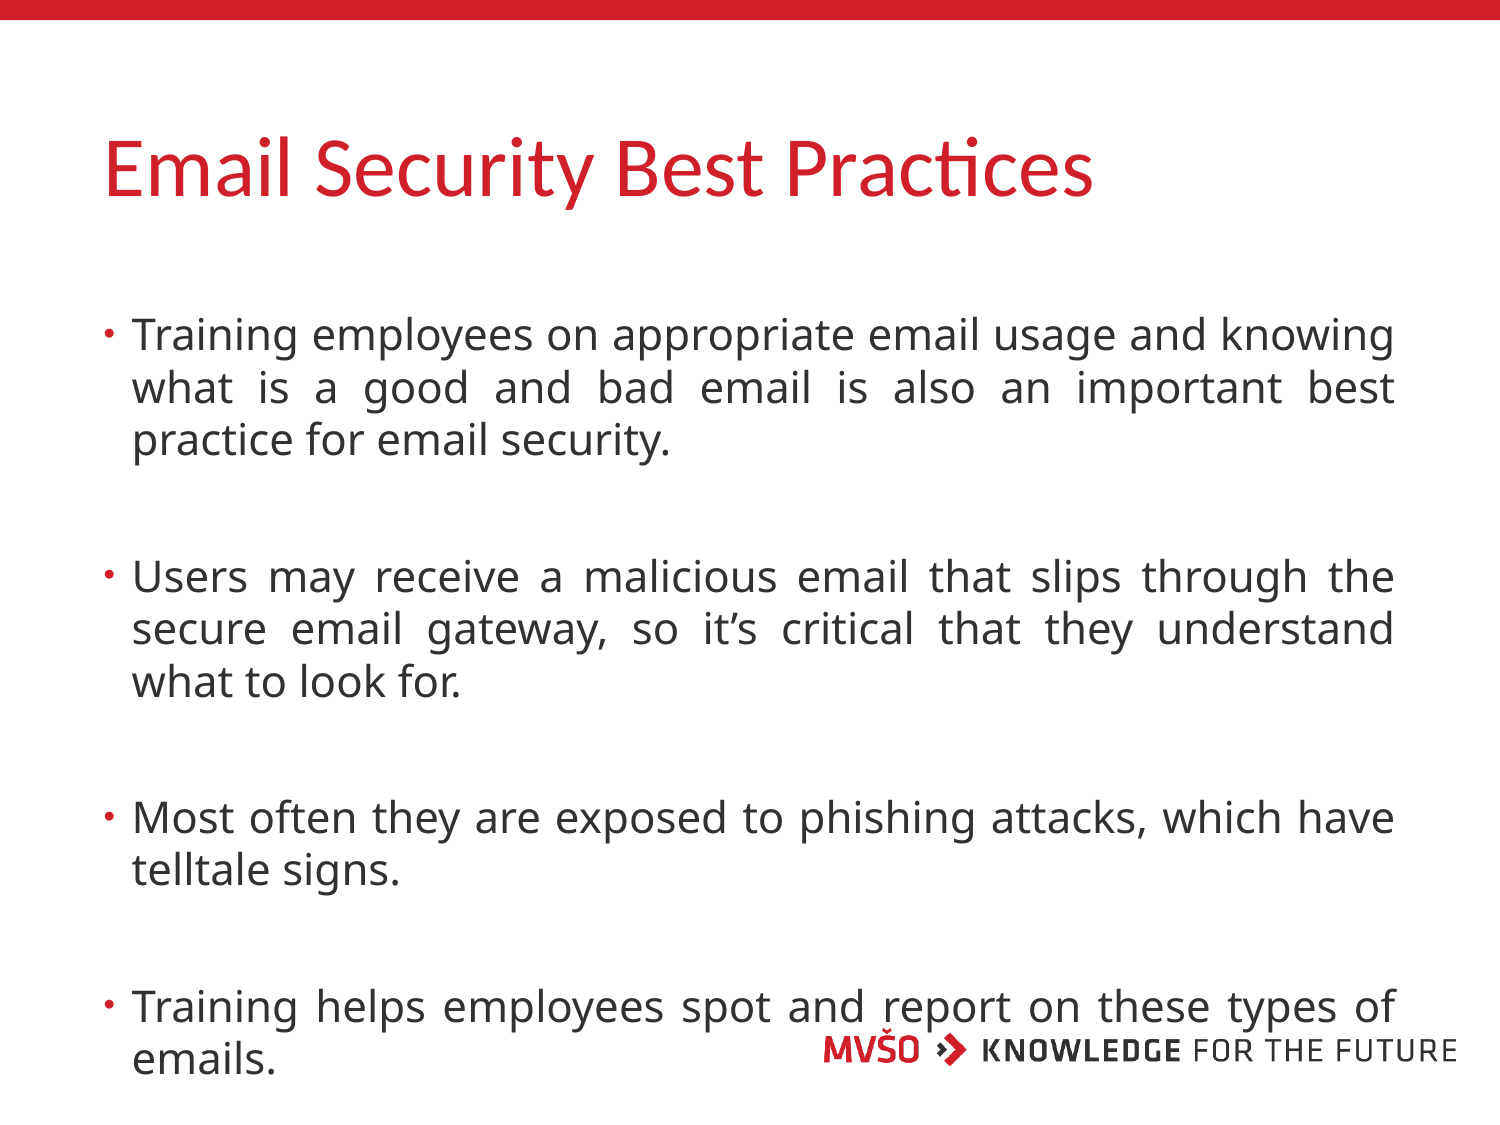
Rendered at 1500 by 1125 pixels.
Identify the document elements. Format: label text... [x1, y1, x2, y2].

picture [824, 1028, 1456, 1066]
title Email Security Best Practices [88, 59, 1412, 278]
list Training employees on appropriate email usage and knowing what is a good and bad email is also an important best practice for email security. Users may receive a malicious email that slips through the secure email gateway, so it’s critical that they understand what to look for. Most often they are exposed to phishing attacks, which have telltale signs. Training helps employees spot and report on these types of emails. [88, 299, 1412, 969]
